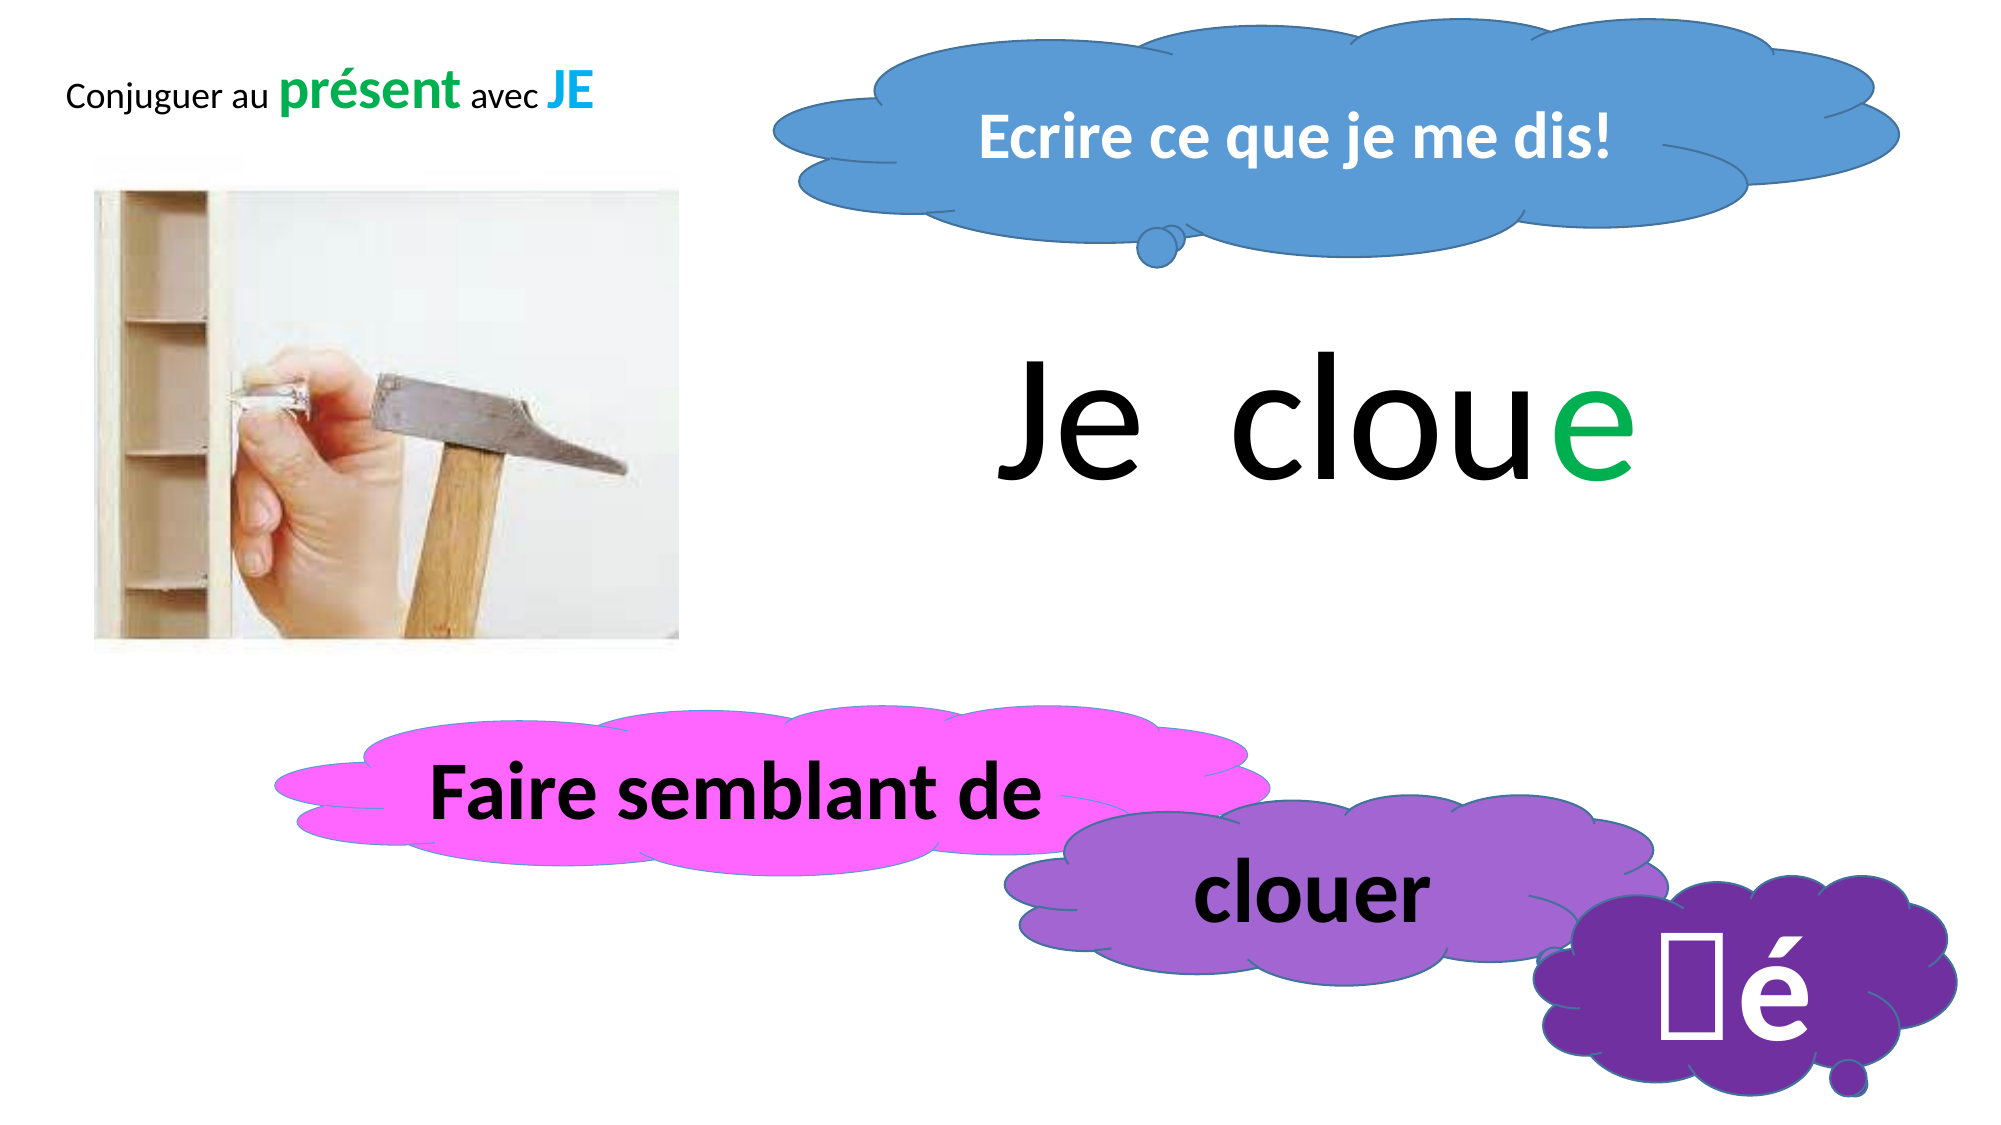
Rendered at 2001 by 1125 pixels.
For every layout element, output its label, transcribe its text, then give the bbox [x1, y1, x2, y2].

text_box é [1532, 874, 1958, 1098]
text_box e [1533, 322, 1687, 492]
text_box Je clou… [939, 288, 1683, 524]
text_box Ecrire ce que je me dis! [772, 18, 1901, 269]
picture [94, 123, 679, 708]
text_box clouer [1003, 794, 1670, 987]
text_box Conjuguer au présent avec JE [51, 42, 611, 128]
text_box Faire semblant de [274, 705, 1271, 877]
